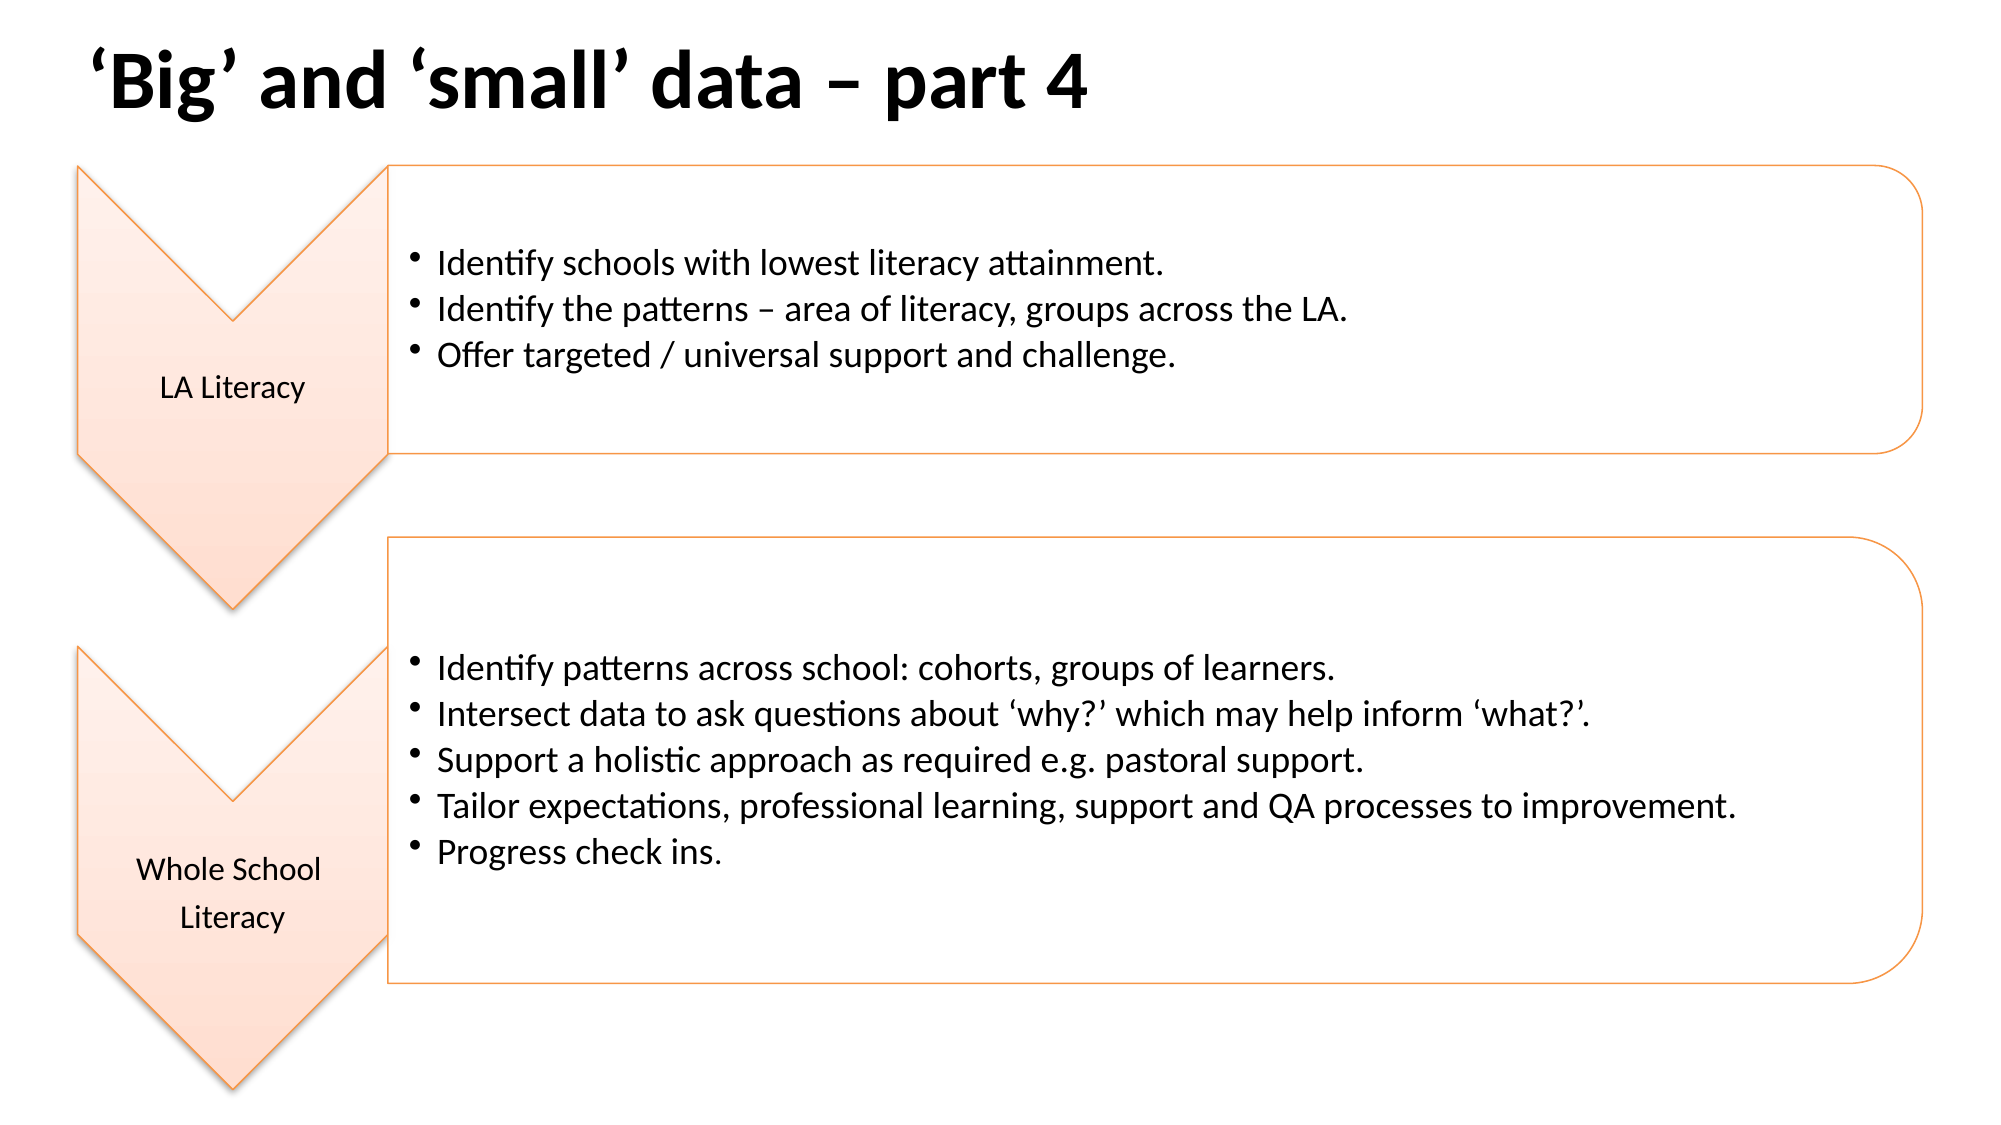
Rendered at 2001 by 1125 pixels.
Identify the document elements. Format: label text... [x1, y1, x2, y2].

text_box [77, 165, 1923, 1091]
title ‘Big’ and ‘small’ data – part 4 [72, 34, 1312, 116]
